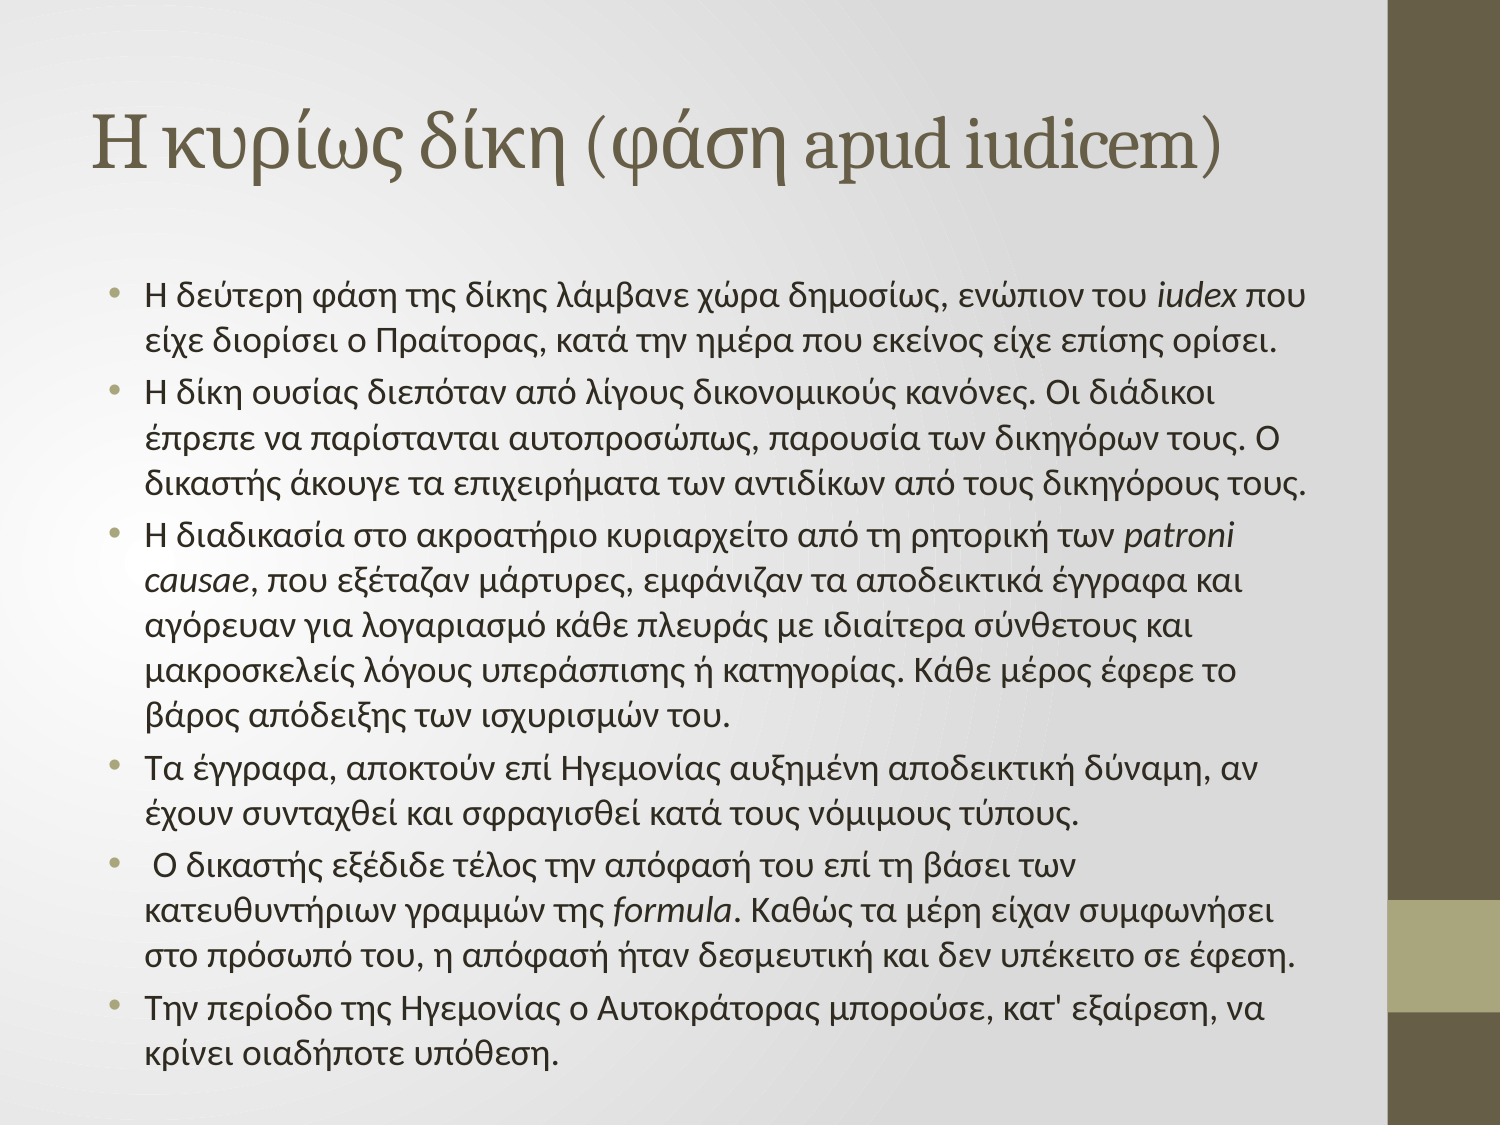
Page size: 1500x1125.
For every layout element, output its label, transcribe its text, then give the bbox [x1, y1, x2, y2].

list Η δεύτερη φάση της δίκης λάμβανε χώρα δημοσίως, ενώπιον του iudex που είχε διορίσει ο Πραίτορας, κατά την ημέρα που εκείνος είχε επίσης ορίσει. Η δίκη ουσίας διεπόταν από λίγους δικονομικούς κανόνες. Οι διάδικοι έπρεπε να παρίστανται αυτοπροσώπως, παρουσία των δικηγόρων τους. Ο δικαστής άκουγε τα επιχειρήματα των αντιδίκων από τους δικηγόρους τους. Η διαδικασία στο ακροατήριο κυριαρχείτο από τη ρητορική των patroni causae, που εξέταζαν μάρτυρες, εμφάνιζαν τα αποδεικτικά έγγραφα και αγόρευαν για λογαριασμό κάθε πλευράς με ιδιαίτερα σύνθετους και μακροσκελείς λόγους υπεράσπισης ή κατηγορίας. Κάθε μέρος έφερε το βάρος απόδειξης των ισχυρισμών του. Τα έγγραφα, αποκτούν επί Ηγεμονίας αυξημένη αποδεικτική δύναμη, αν έχουν συνταχθεί και σφραγισθεί κατά τους νόμιμους τύπους. Ο δικαστής εξέδιδε τέλος την απόφασή του επί τη βάσει των κατευθυντήριων γραμμών της formula. Καθώς τα μέρη είχαν συμφωνήσει στο πρόσωπό του, η απόφασή ήταν δεσμευτική και δεν υπέκειτο σε έφεση. Την περίοδο της Ηγεμονίας ο Αυτοκράτορας μπορούσε, κατ' εξαίρεση, να κρίνει οιαδήποτε υπόθεση. [75, 262, 1325, 1125]
title Η κυρίως δίκη (φάση apud iudicem) [75, 45, 1325, 233]
